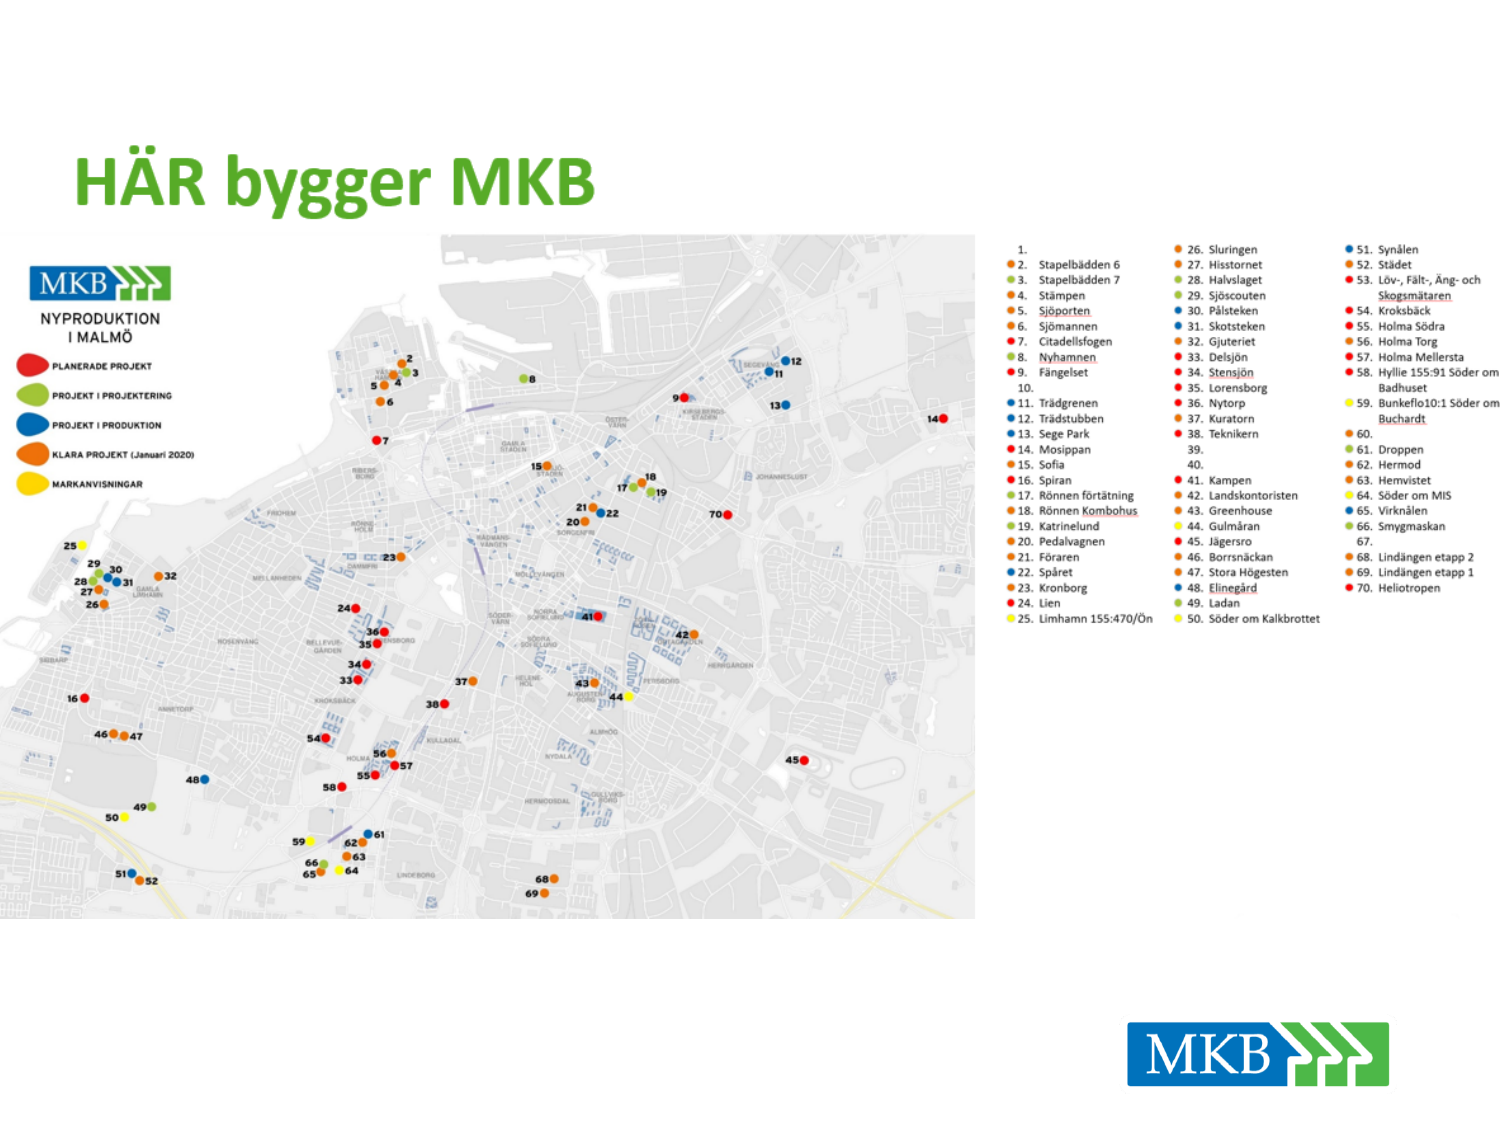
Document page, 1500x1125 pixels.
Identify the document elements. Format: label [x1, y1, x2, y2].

picture [0, 115, 1500, 919]
picture [1119, 1014, 1397, 1094]
